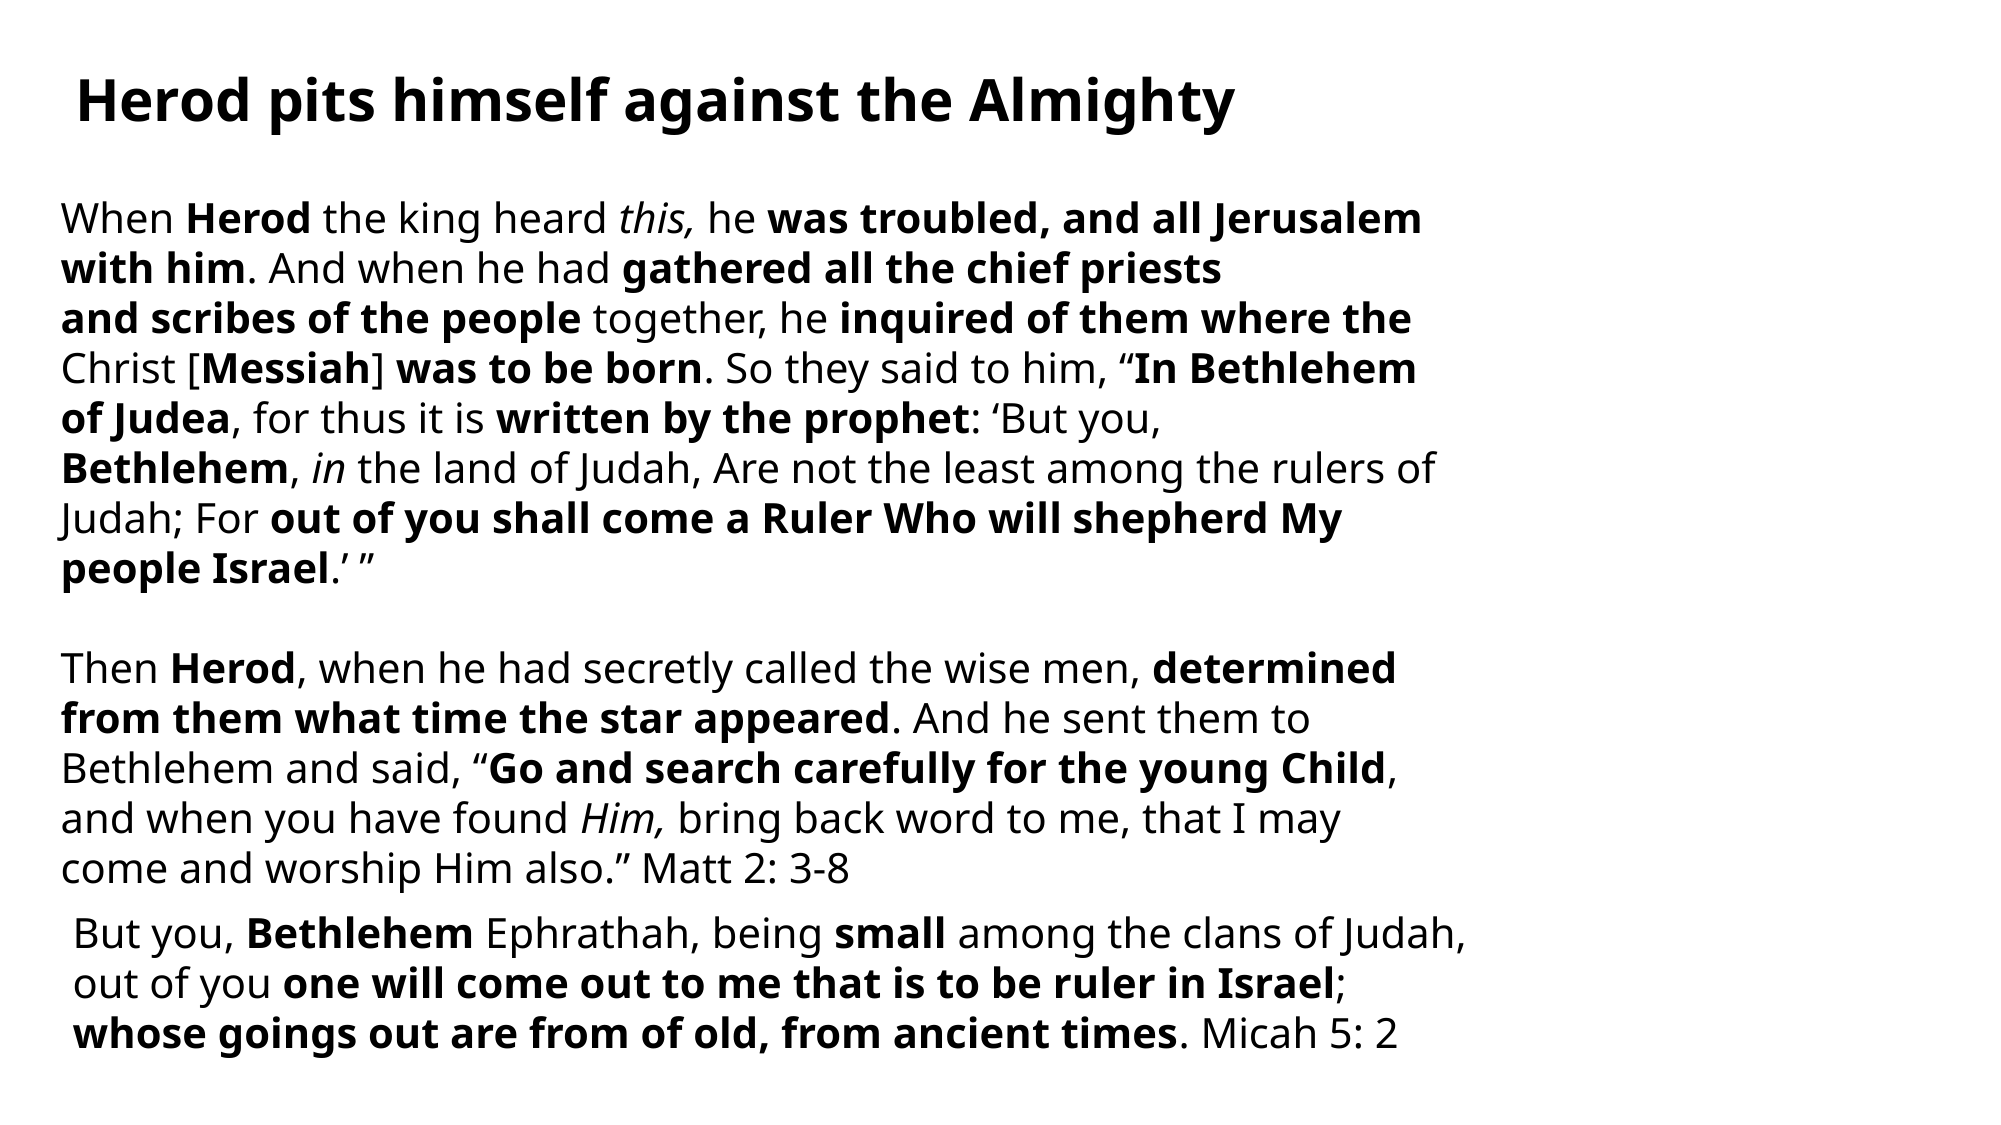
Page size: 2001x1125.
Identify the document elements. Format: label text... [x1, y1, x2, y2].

text_box Herod pits himself against the Almighty [60, 55, 1266, 140]
text_box But you, Bethlehem Ephrathah, being small among the clans of Judah, out of you one will come out to me that is to be ruler in Israel; whose goings out are from of old, from ancient times. Micah 5: 2 [57, 899, 1486, 1065]
text_box When Herod the king heard this, he was troubled, and all Jerusalem with him. And when he had gathered all the chief priests and scribes of the people together, he inquired of them where the Christ [Messiah] was to be born. So they said to him, “In Bethlehem of Judea, for thus it is written by the prophet: ‘But you, Bethlehem, in the land of Judah, Are not the least among the rulers of Judah; For out of you shall come a Ruler Who will shepherd My people Israel.’ ” Then Herod, when he had secretly called the wise men, determined from them what time the star appeared. And he sent them to Bethlehem and said, “Go and search carefully for the young Child, and when you have found Him, bring back word to me, that I may come and worship Him also.” Matt 2: 3-8 [45, 184, 1457, 900]
